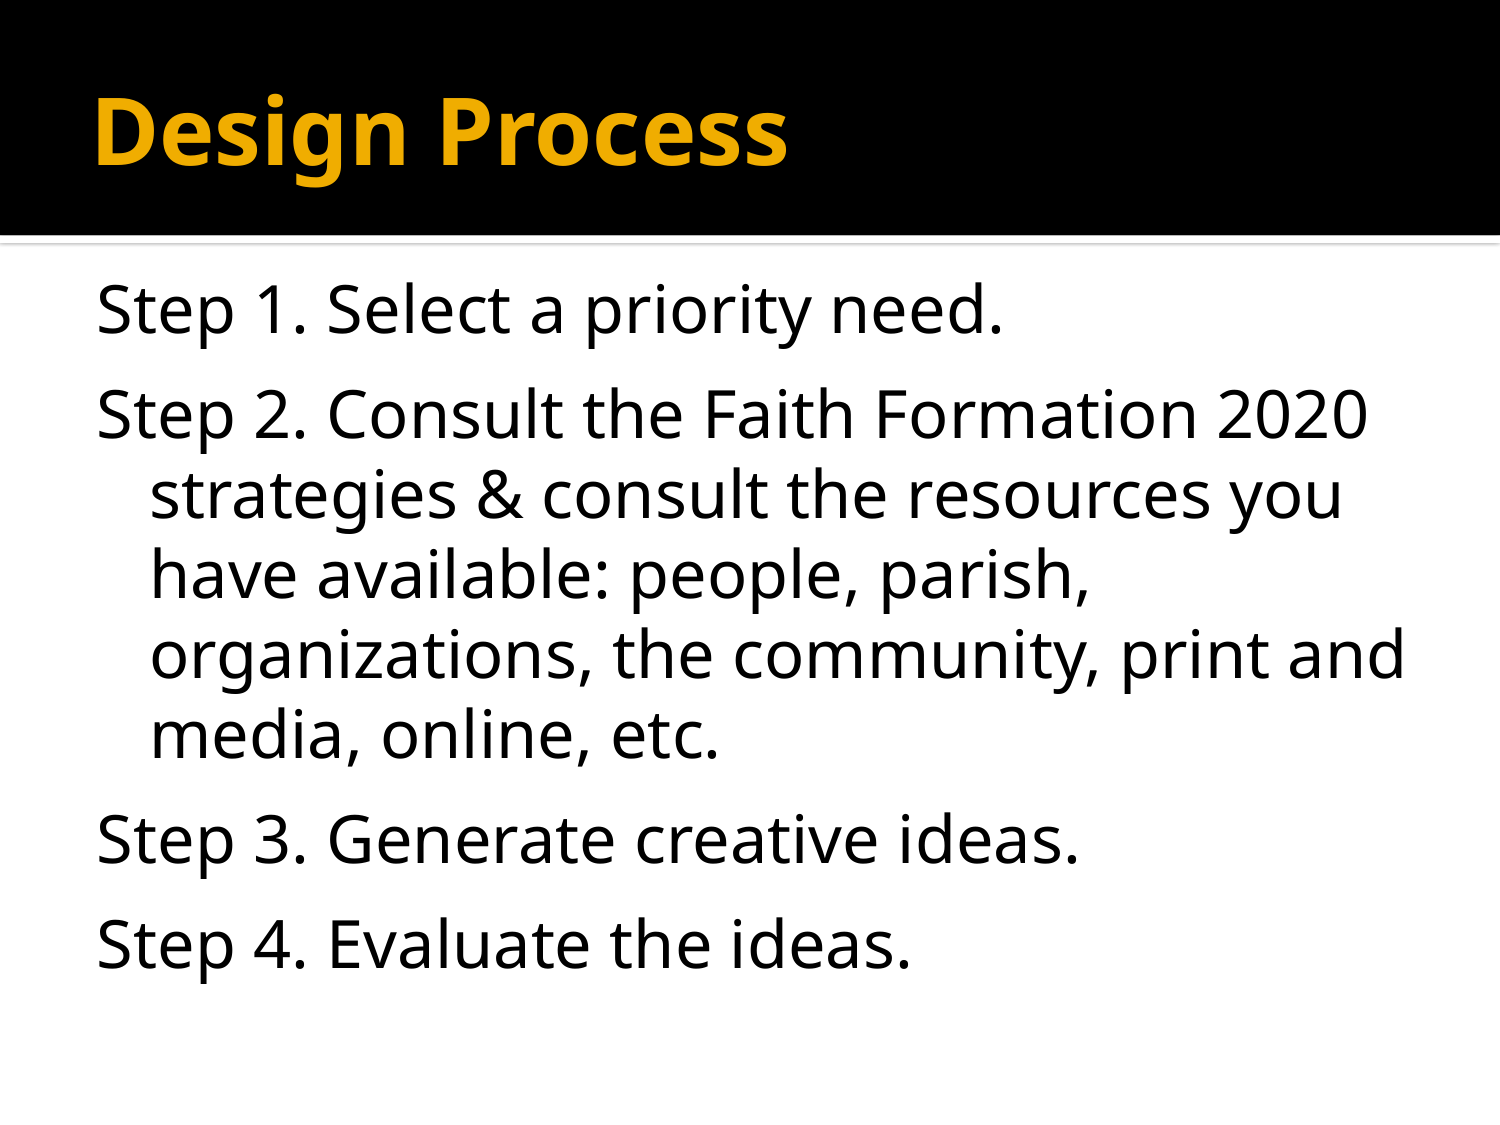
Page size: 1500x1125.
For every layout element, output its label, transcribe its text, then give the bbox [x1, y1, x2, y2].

list Step 1. Select a priority need. Step 2. Consult the Faith Formation 2020 strategies & consult the resources you have available: people, parish, organizations, the community, print and media, online, etc. Step 3. Generate creative ideas. Step 4. Evaluate the ideas. [68, 251, 1449, 1091]
title Design Process [75, 25, 1425, 231]
